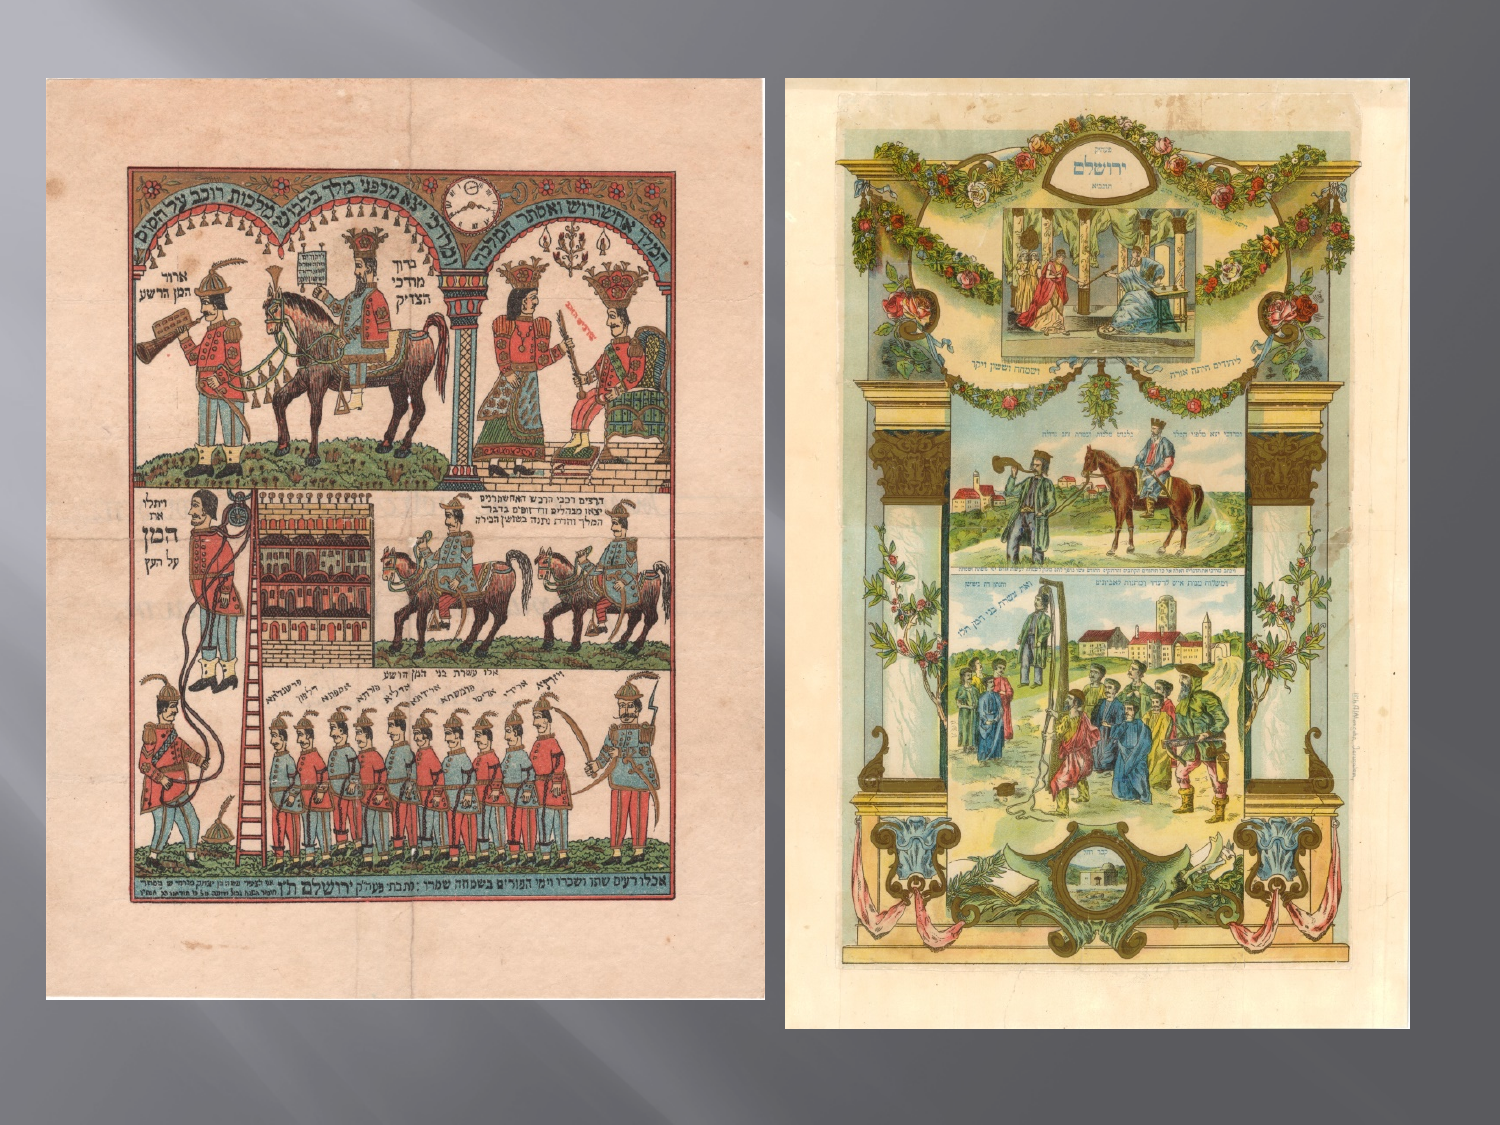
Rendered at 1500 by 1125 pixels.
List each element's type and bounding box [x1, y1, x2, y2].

list [785, 77, 1410, 1029]
list [46, 77, 765, 1000]
